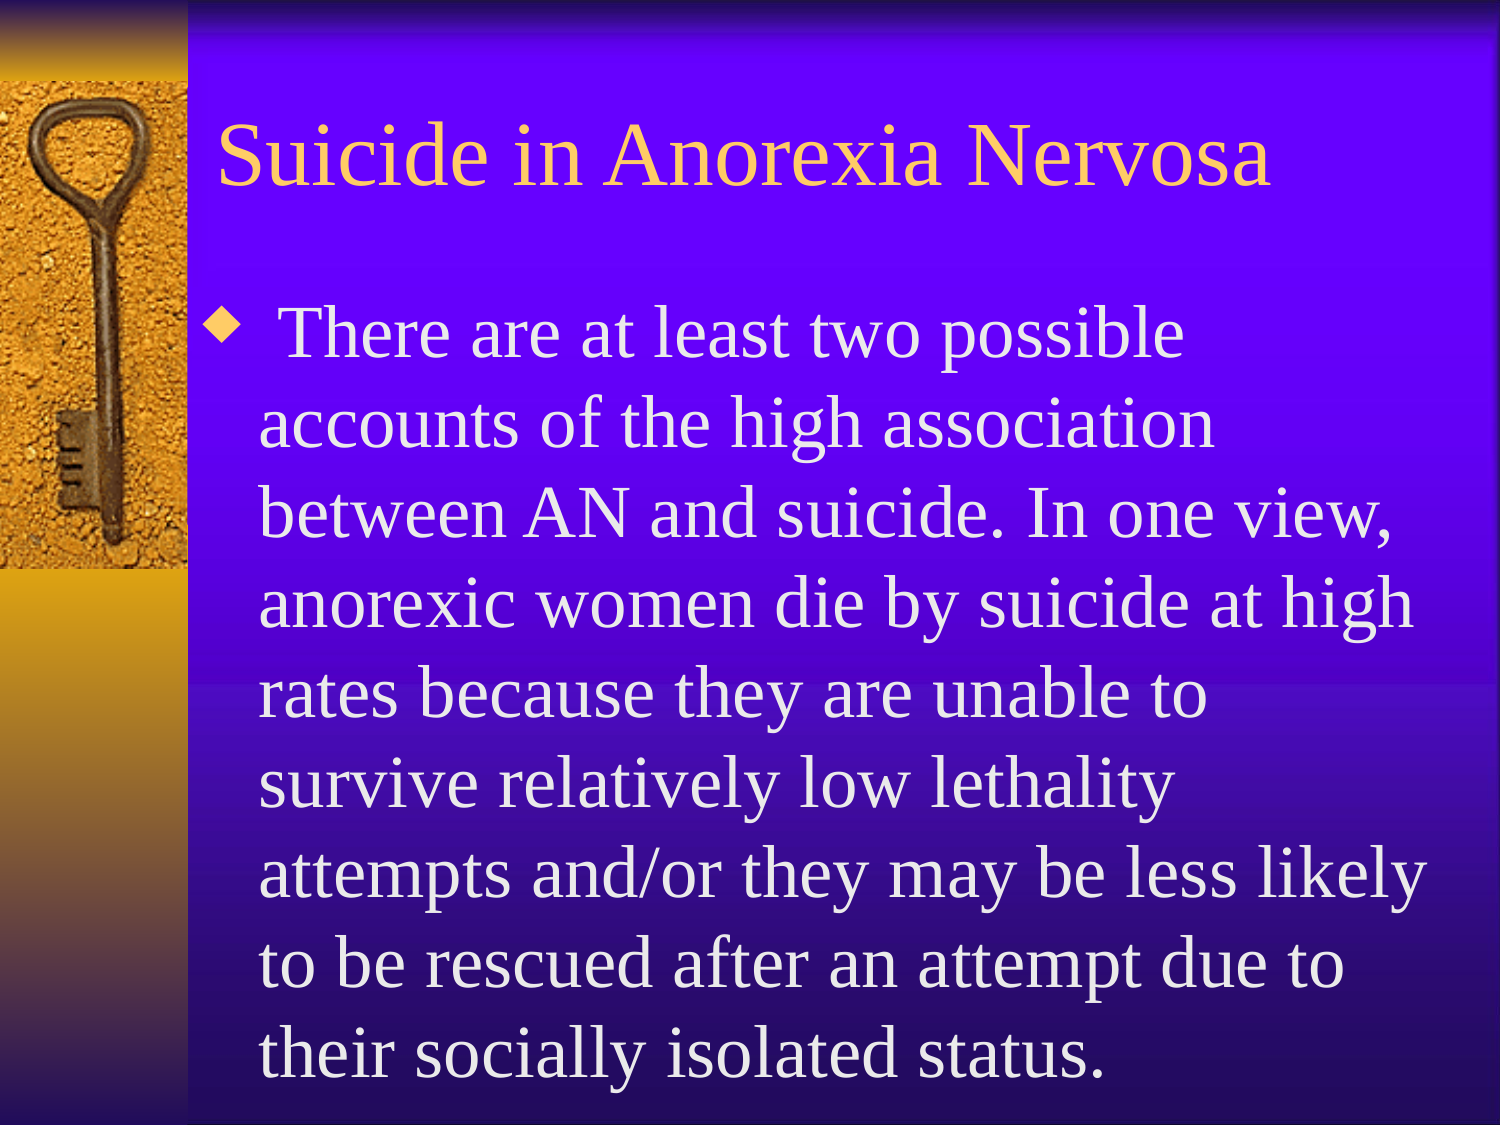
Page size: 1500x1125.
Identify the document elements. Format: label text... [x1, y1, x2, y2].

picture [0, 0, 1500, 1125]
list There are at least two possible accounts of the high association between AN and suicide. In one view, anorexic women die by suicide at high rates because they are unable to survive relatively low lethality attempts and/or they may be less likely to be rescued after an attempt due to their socially isolated status. [187, 275, 1463, 1075]
title Suicide in Anorexia Nervosa [200, 50, 1475, 248]
